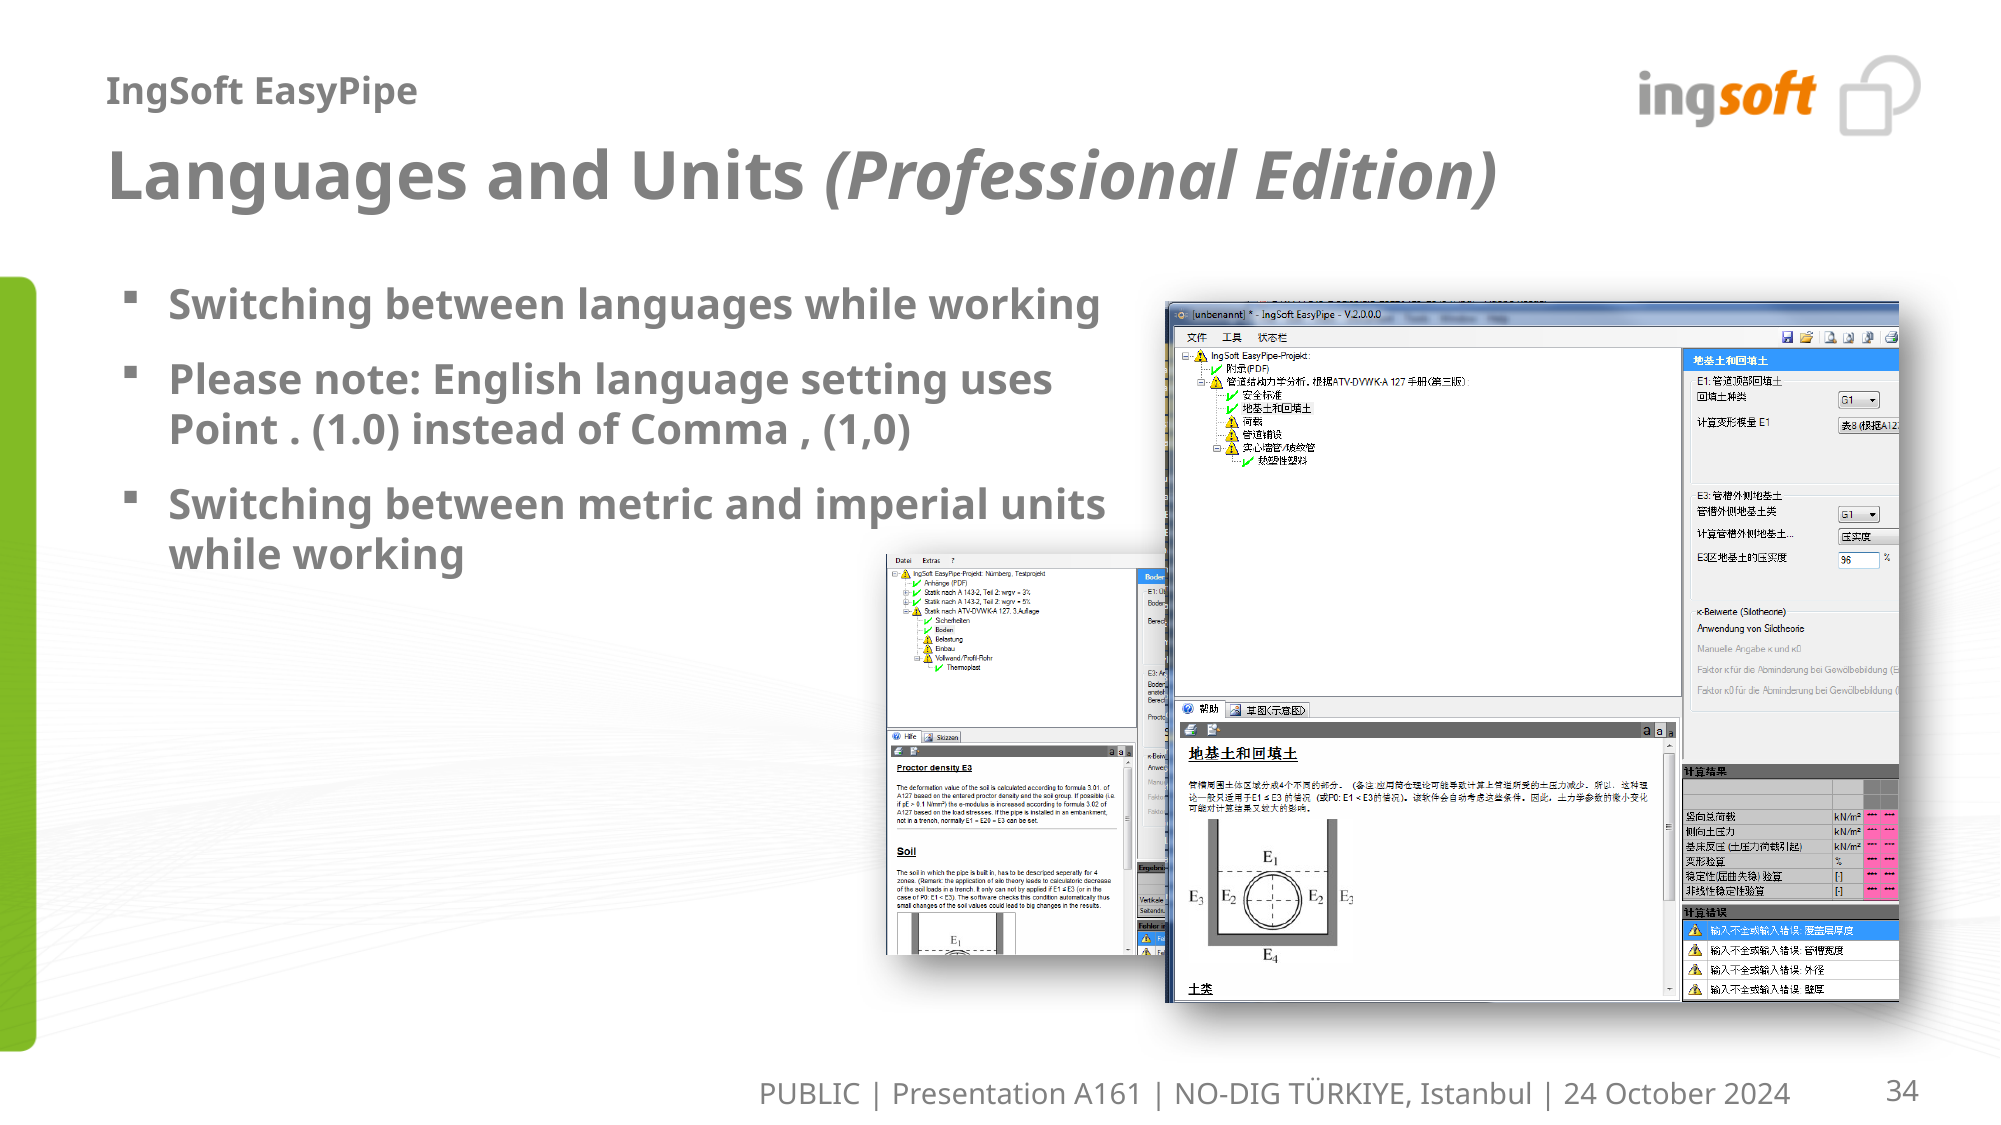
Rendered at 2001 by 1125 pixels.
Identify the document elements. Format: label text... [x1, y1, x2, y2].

slide_number 34 [1801, 1062, 1920, 1122]
picture [0, 0, 2000, 1125]
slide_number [106, 1062, 1792, 1123]
list Switching between languages while working Please note: English language setting uses Point . (1.0) instead of Comma , (1,0) Switching between metric and imperial units while working [106, 277, 1920, 1052]
list IngSoft EasyPipe [106, 53, 1565, 113]
title Languages and Units (Professional Edition) [106, 113, 1564, 213]
